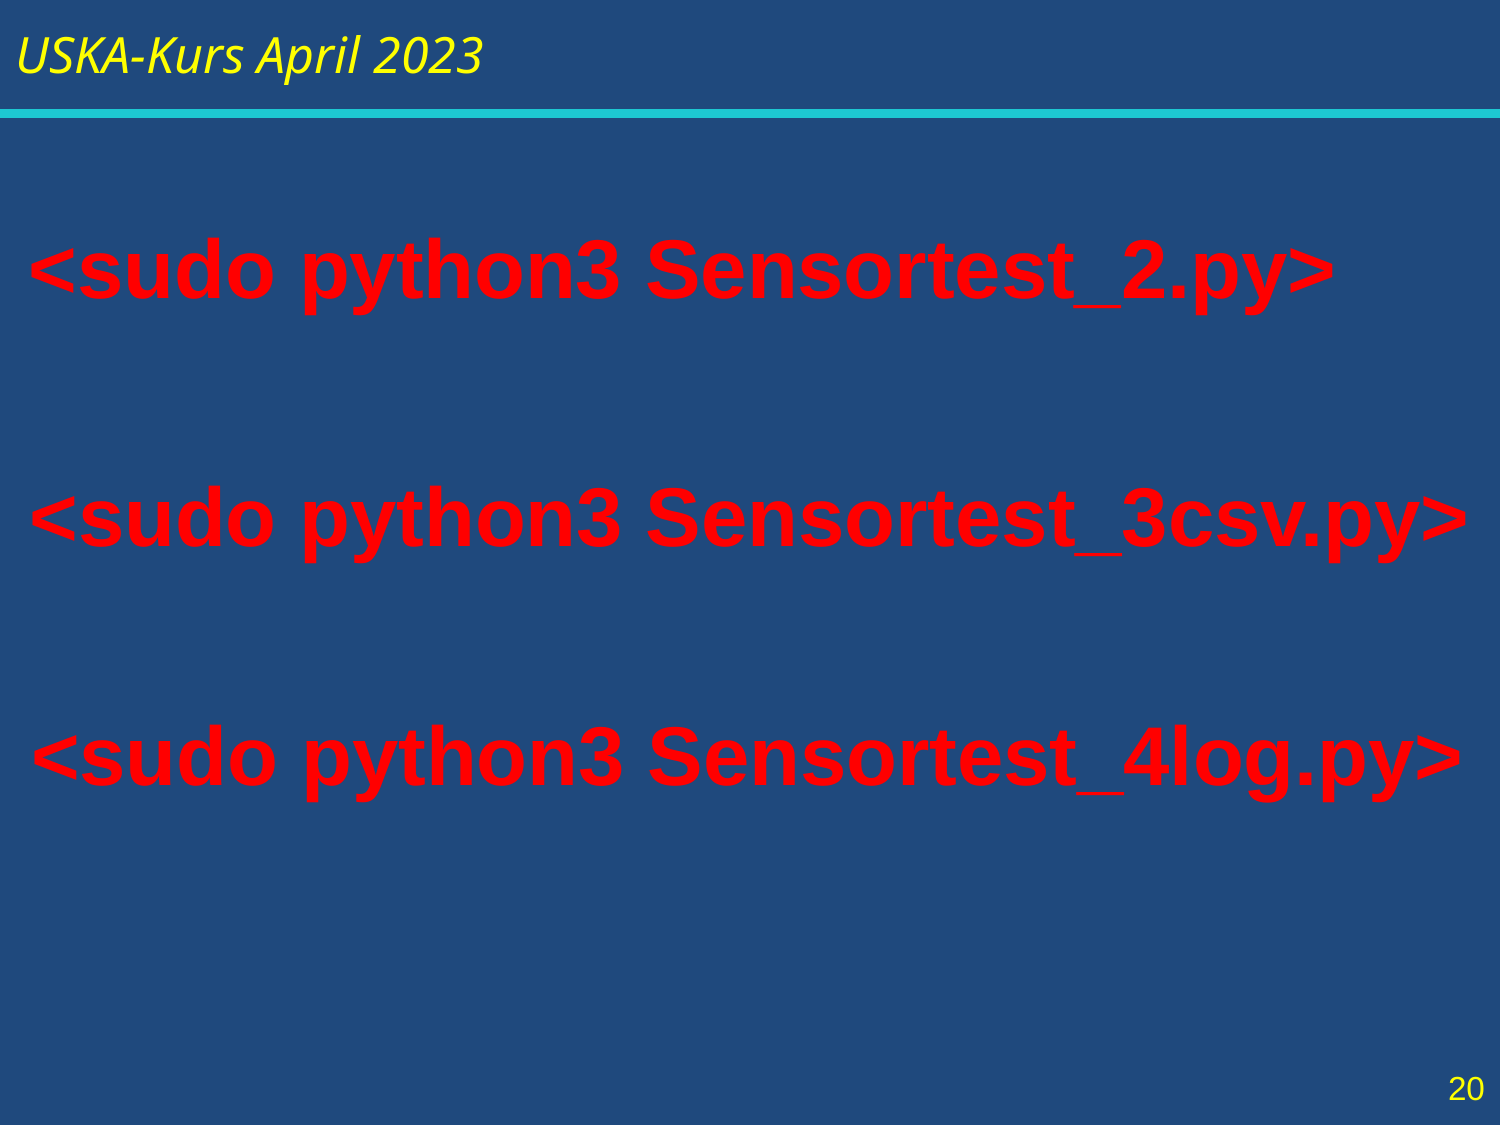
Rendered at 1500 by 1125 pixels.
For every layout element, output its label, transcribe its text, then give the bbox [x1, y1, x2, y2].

text_box <sudo python3 Sensortest_3csv.py> [15, 456, 1486, 571]
text_box <sudo python3 Sensortest_2.py> [14, 208, 1352, 323]
text_box <sudo python3 Sensortest_4log.py> [16, 695, 1479, 810]
slide_number 20 [1149, 1059, 1500, 1120]
